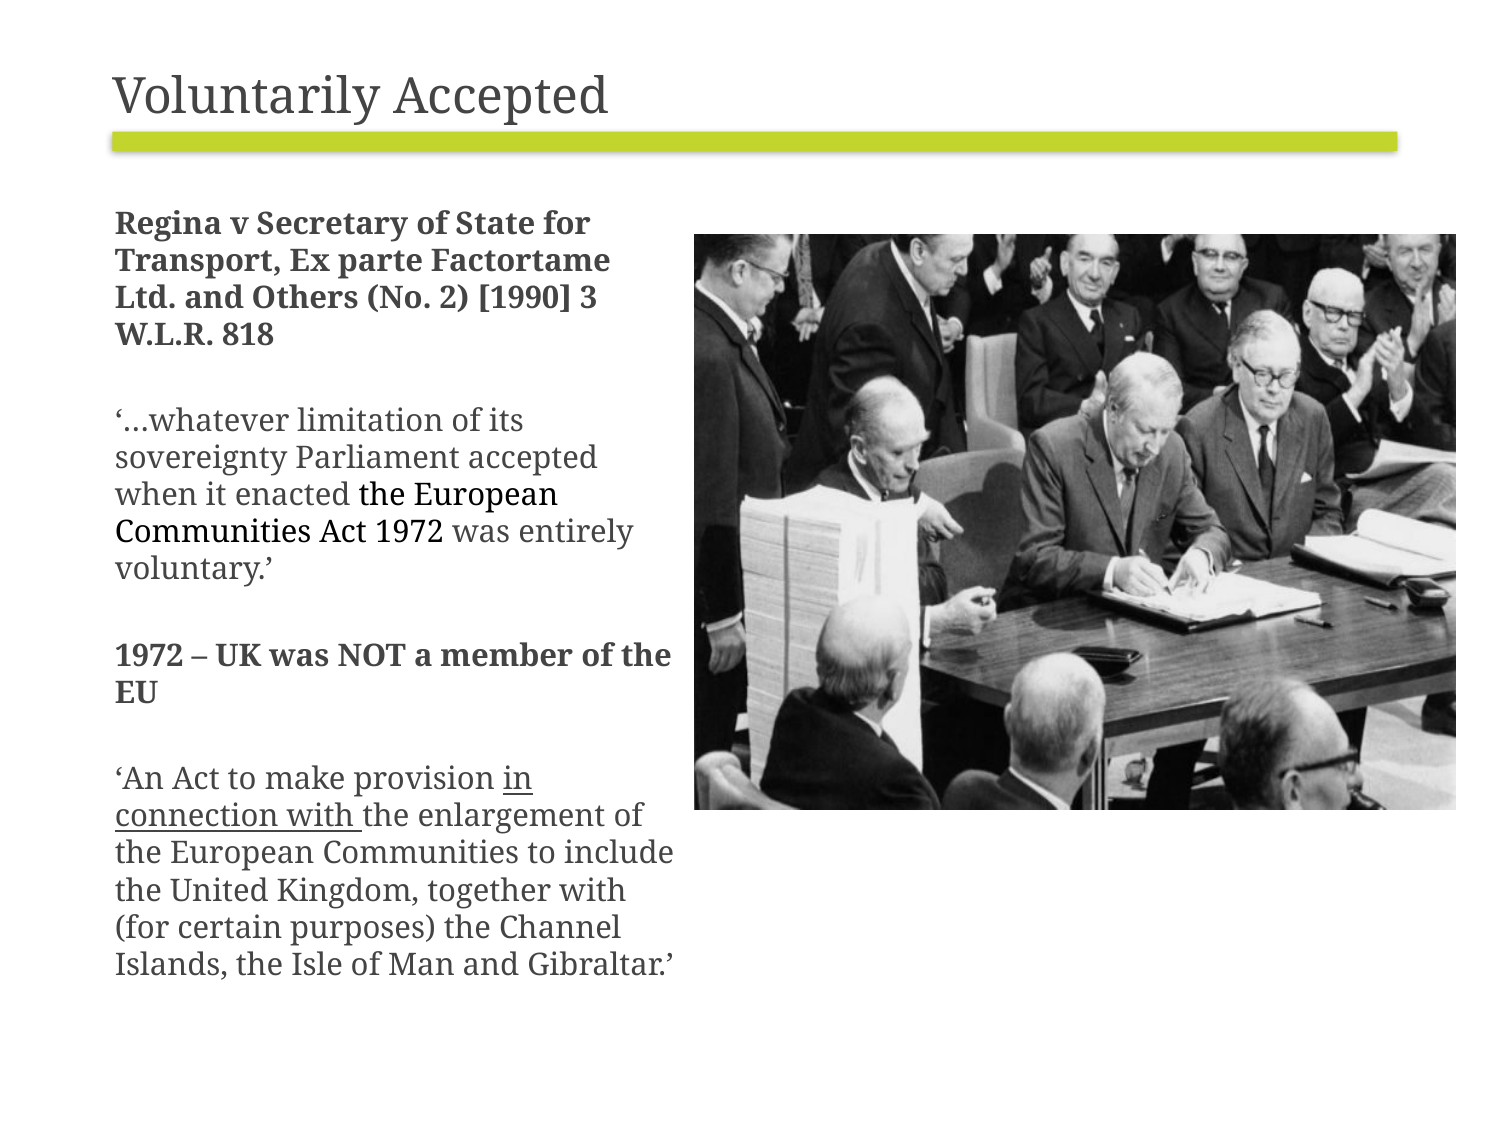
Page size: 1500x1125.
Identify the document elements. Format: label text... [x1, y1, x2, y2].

title Voluntarily Accepted [112, 37, 1425, 124]
list Regina v Secretary of State for Transport, Ex parte Factortame Ltd. and Others (No. 2) [1990] 3 W.L.R. 818 ‘…whatever limitation of its sovereignty Parliament accepted when it enacted the European Communities Act 1972 was entirely voluntary.’ 1972 – UK was NOT a member of the EU ‘An Act to make provision in connection with the enlargement of the European Communities to include the United Kingdom, together with (for certain purposes) the Channel Islands, the Isle of Man and Gibraltar.’ [99, 195, 679, 1005]
picture [694, 234, 1456, 810]
